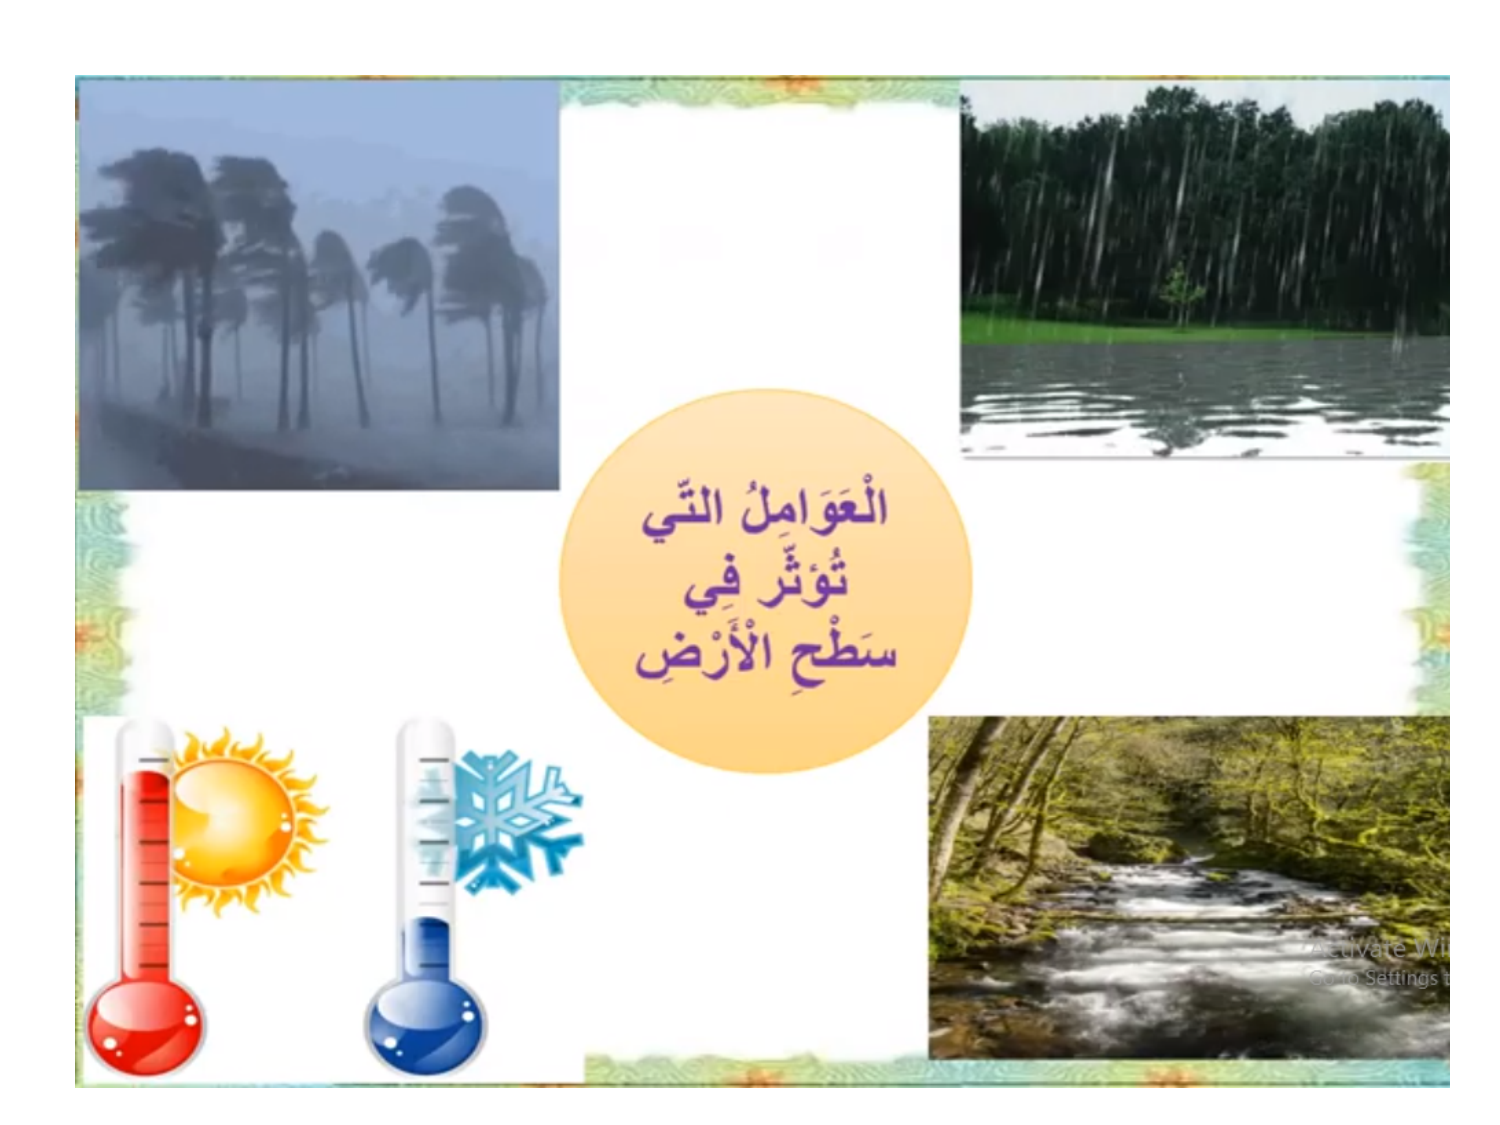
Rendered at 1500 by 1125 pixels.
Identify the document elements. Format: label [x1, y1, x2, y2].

picture [74, 74, 1451, 1088]
